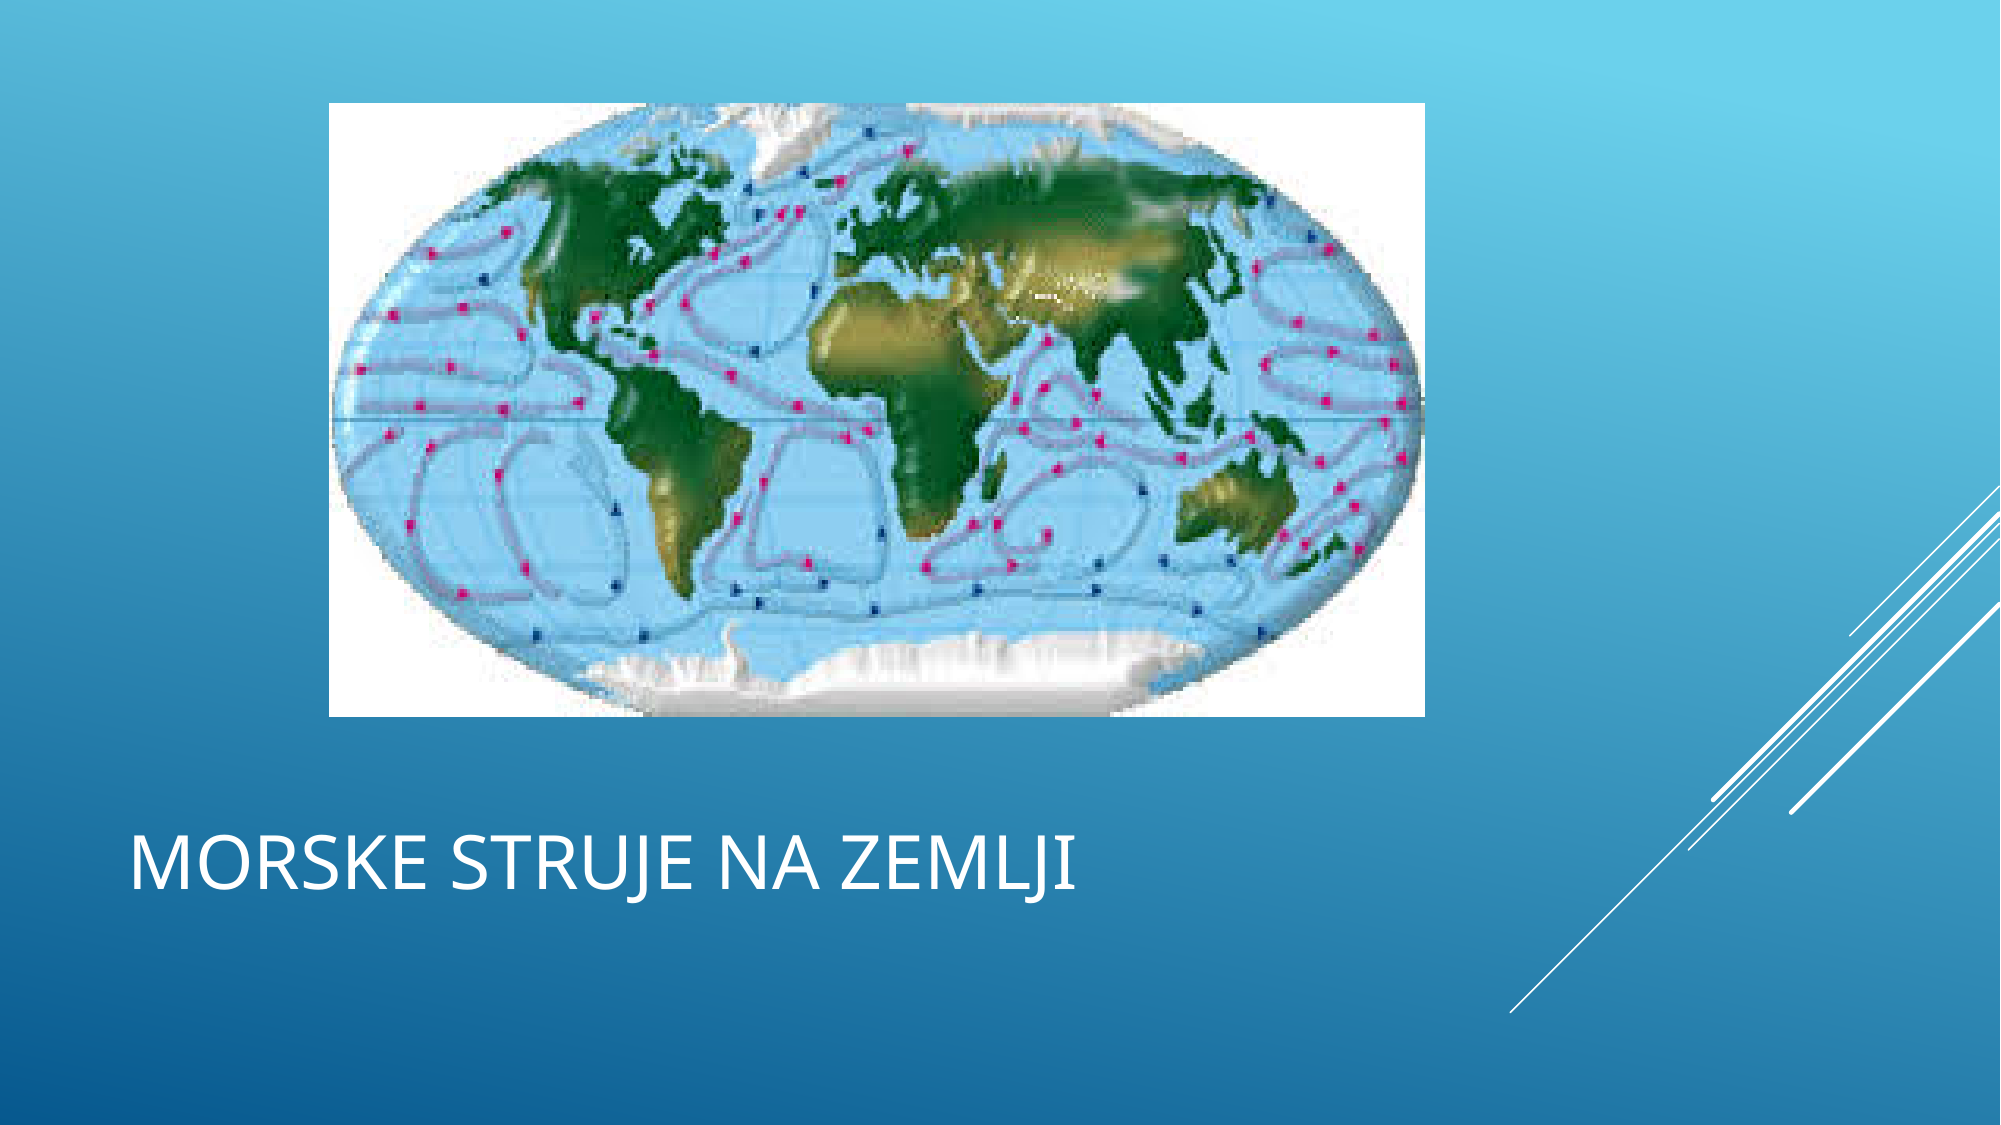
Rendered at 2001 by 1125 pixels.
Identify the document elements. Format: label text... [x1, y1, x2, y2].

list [329, 103, 1425, 717]
title MORSKE STRUJE NA ZEMLJI [112, 736, 1513, 984]
